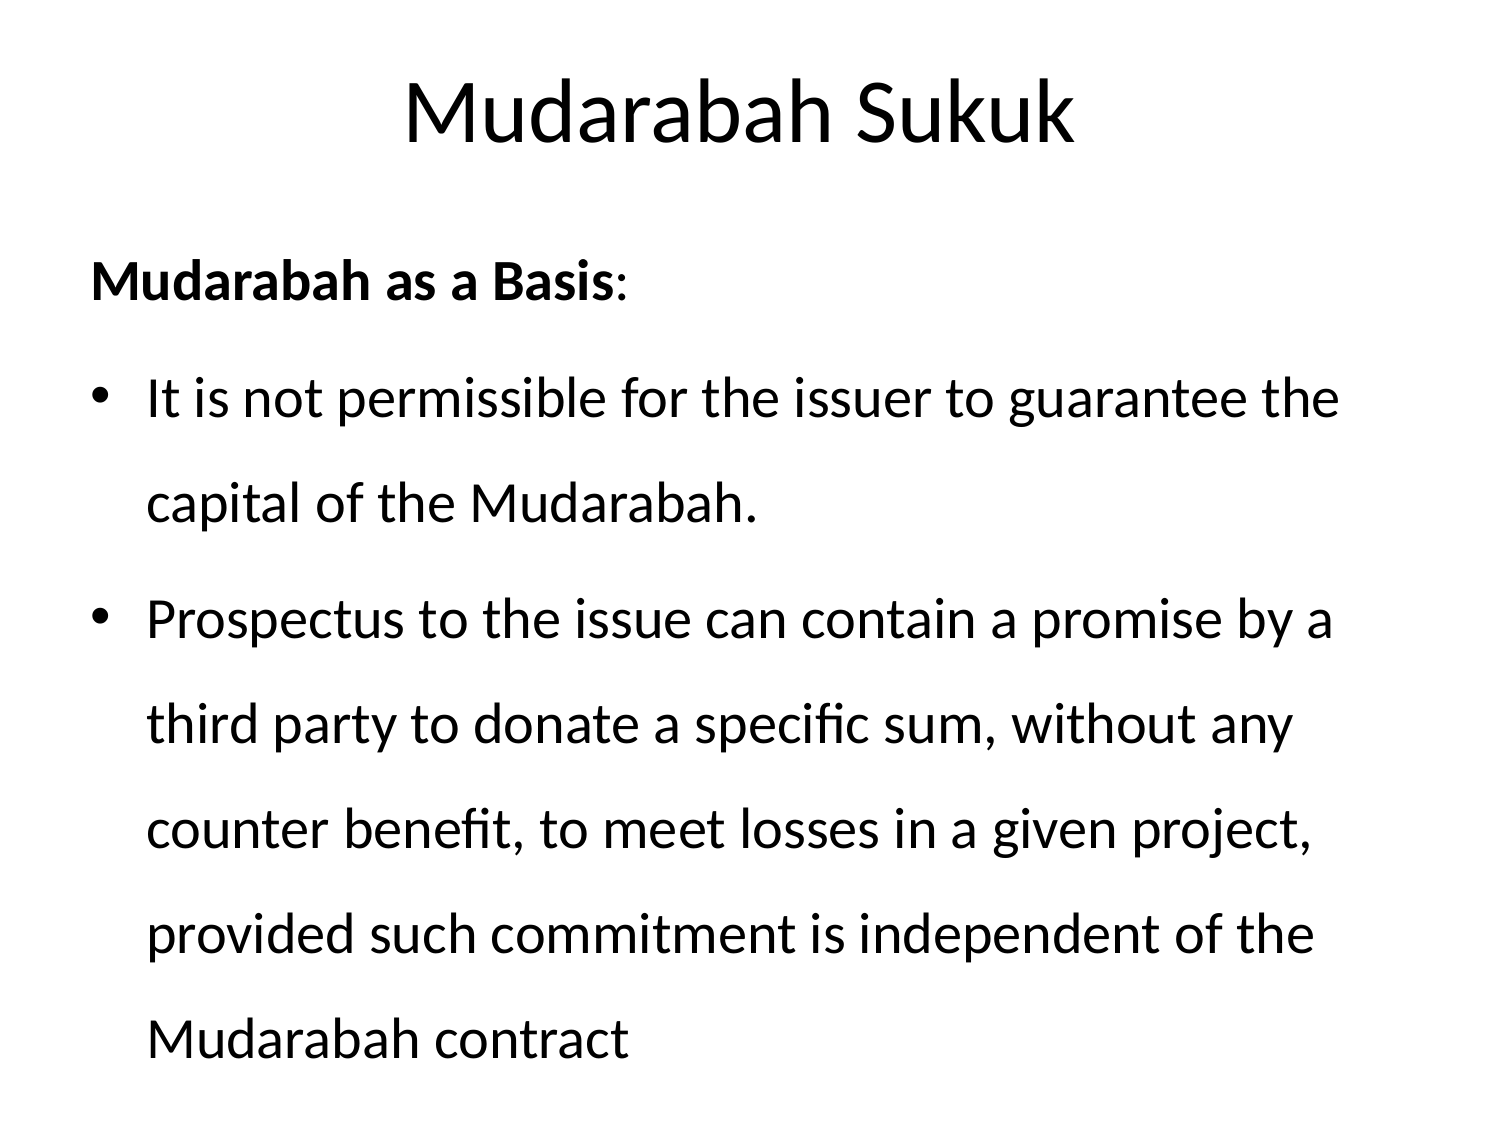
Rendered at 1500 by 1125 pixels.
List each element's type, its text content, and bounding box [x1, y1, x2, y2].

title Mudarabah Sukuk [75, 24, 1425, 188]
list Mudarabah as a Basis: It is not permissible for the issuer to guarantee the capital of the Mudarabah. Prospectus to the issue can contain a promise by a third party to donate a specific sum, without any counter benefit, to meet losses in a given project, provided such commitment is independent of the Mudarabah contract [75, 200, 1425, 1075]
